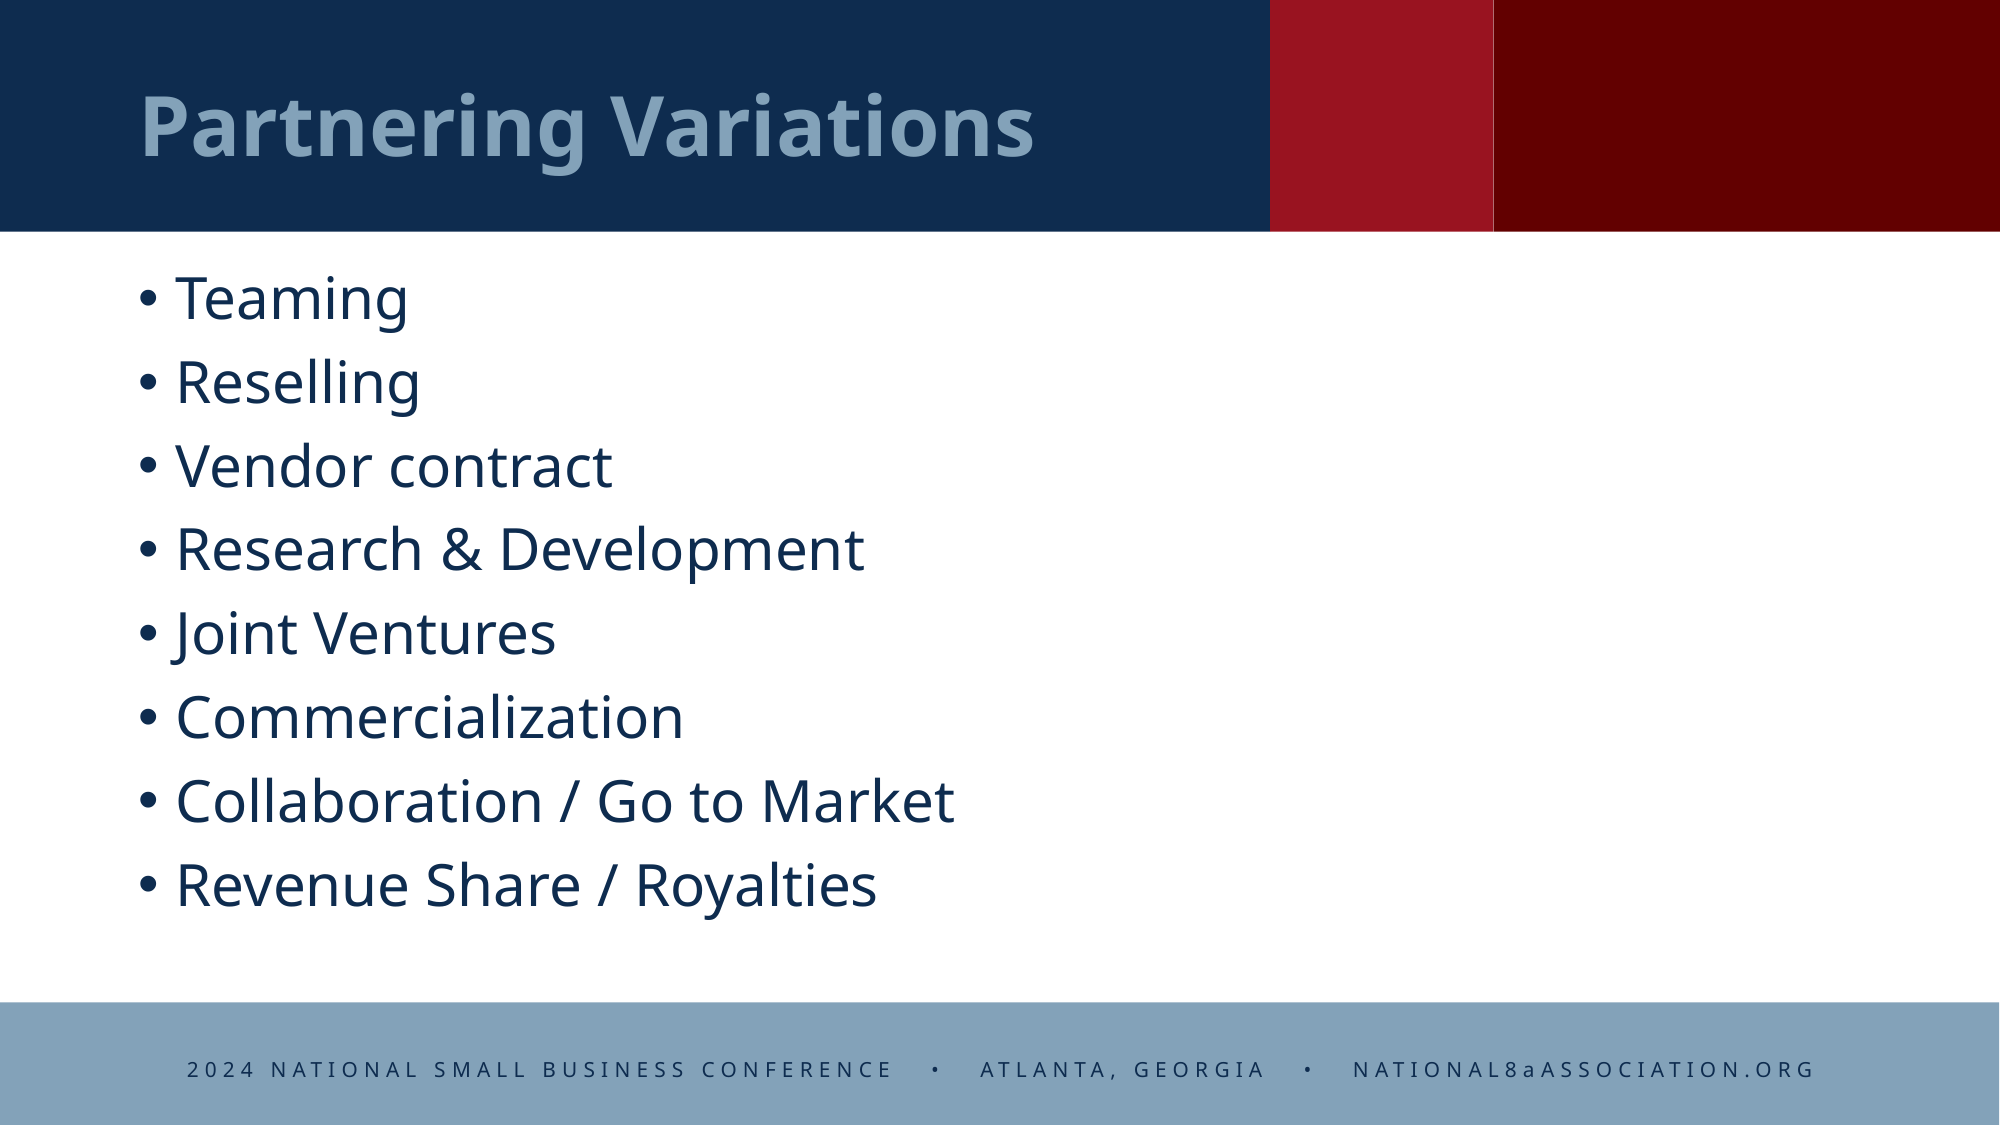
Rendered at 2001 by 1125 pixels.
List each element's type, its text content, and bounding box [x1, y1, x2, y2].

title Partnering Variations [123, 85, 1462, 181]
list Teaming Reselling Vendor contract Research & Development Joint Ventures Commercialization Collaboration / Go to Market Revenue Share / Royalties [123, 261, 1886, 959]
